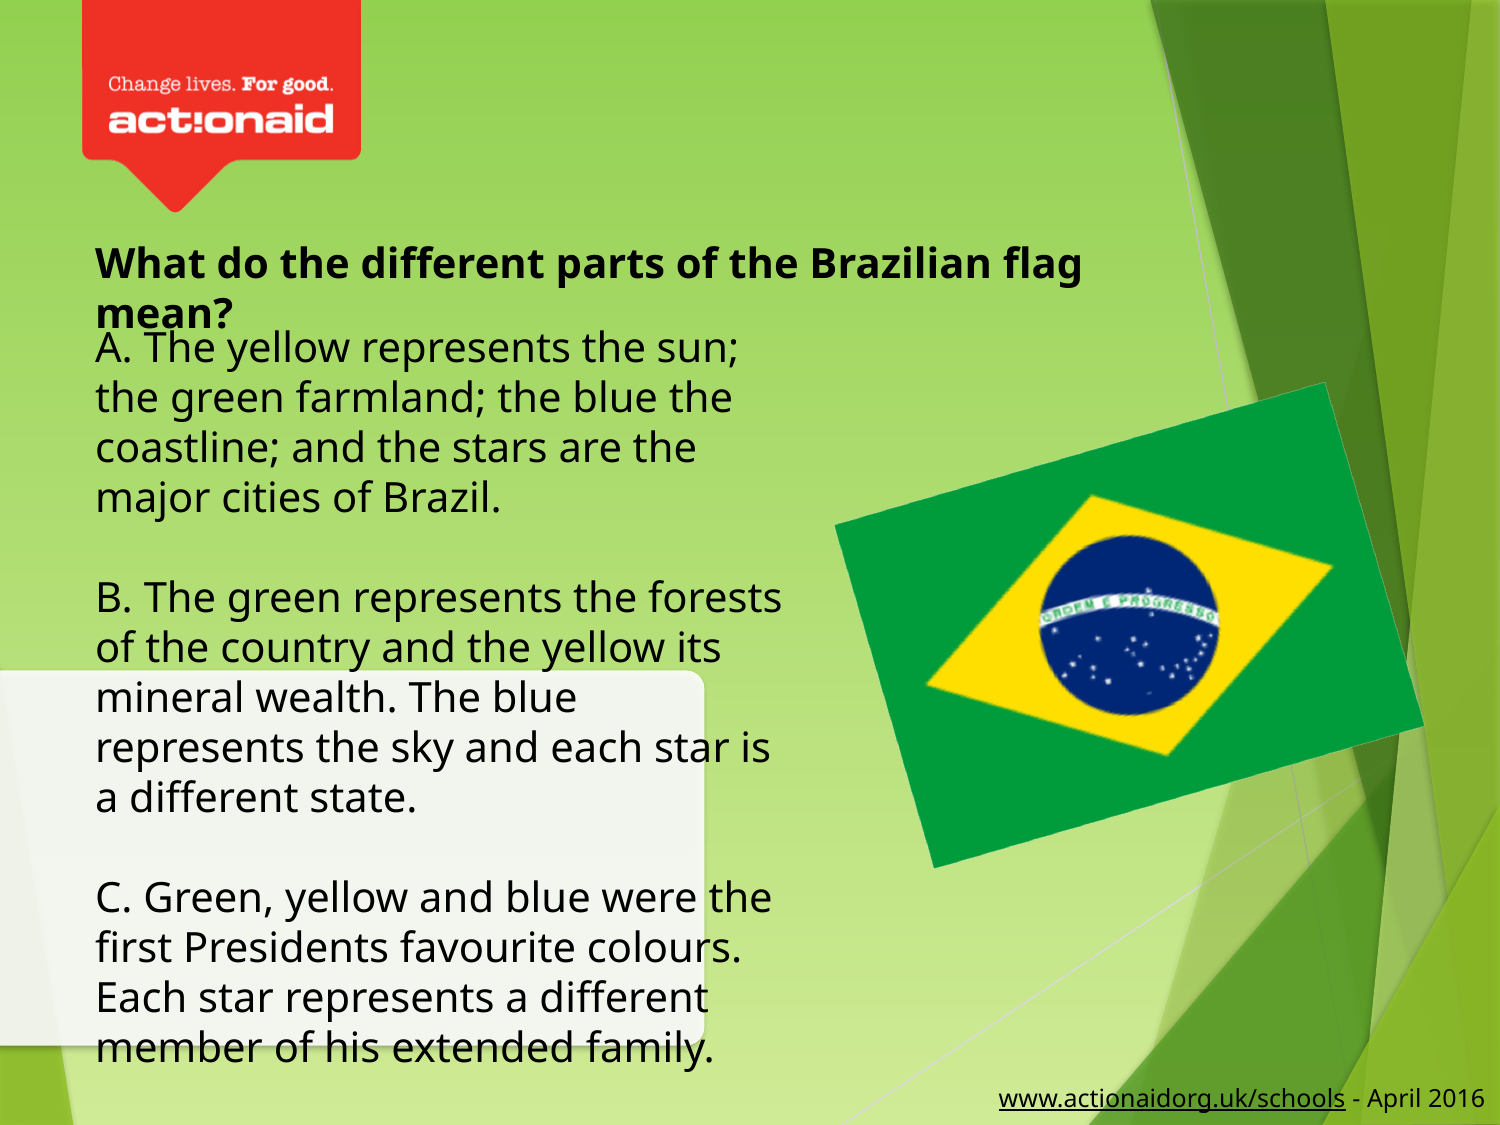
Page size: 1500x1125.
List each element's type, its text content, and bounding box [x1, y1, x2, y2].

text_box A. The yellow represents the sun; the green farmland; the blue the coastline; and the stars are the major cities of Brazil. B. The green represents the forests of the country and the yellow its mineral wealth. The blue represents the sky and each star is a different state. C. Green, yellow and blue were the first Presidents favourite colours. Each star represents a different member of his extended family. [80, 348, 813, 1079]
text_box www.actionaidorg.uk/schools - April 2016 [469, 1074, 1500, 1124]
picture [82, 0, 361, 214]
text_box What do the different parts of the Brazilian flag mean? [80, 229, 1198, 348]
picture [835, 383, 1424, 868]
